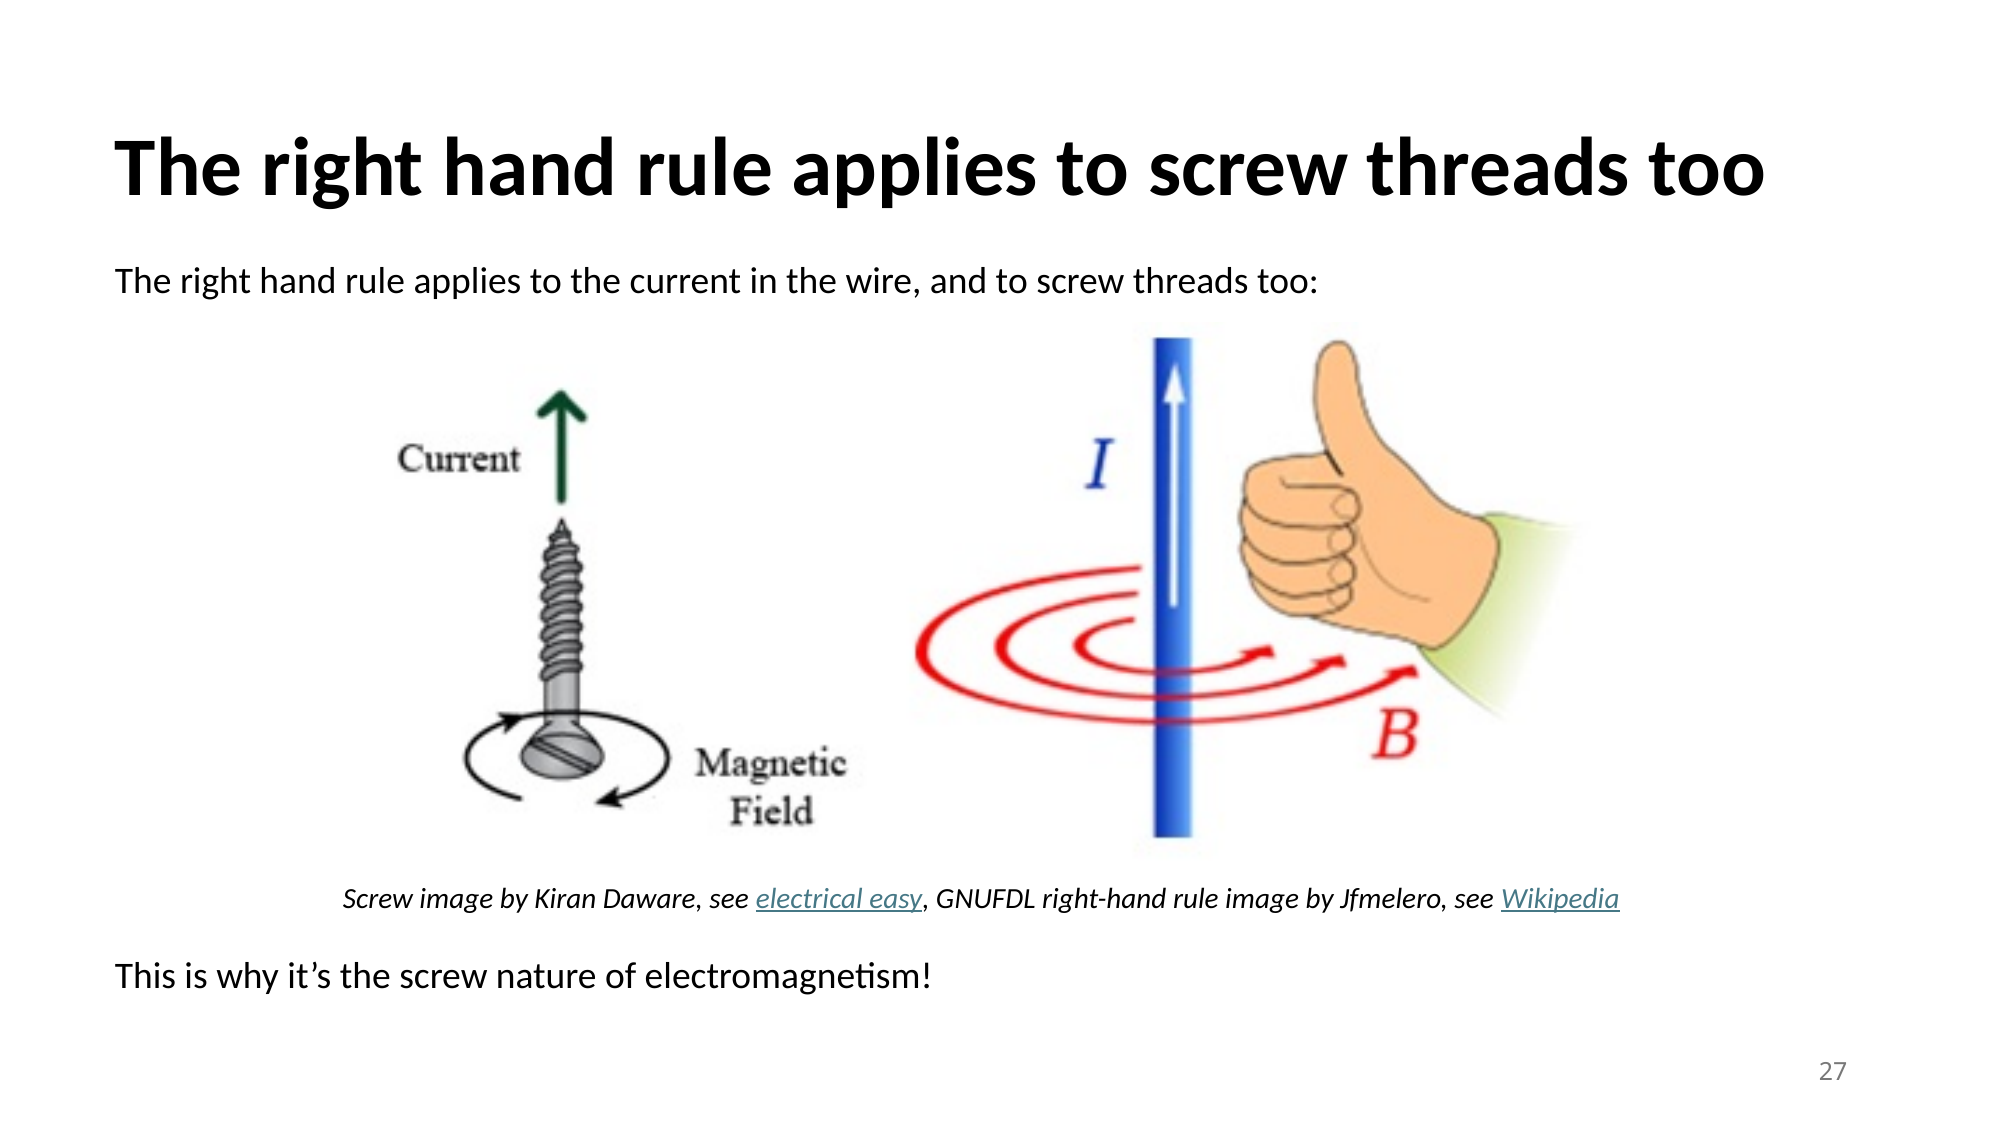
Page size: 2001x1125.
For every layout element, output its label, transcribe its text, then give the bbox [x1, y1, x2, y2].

list The right hand rule applies to the current in the wire, and to screw threads too: Screw image by Kiran Daware, see electrical easy, GNUFDL right-hand rule image by Jfmelero, see Wikipedia This is why it’s the screw nature of electromagnetism! [99, 253, 1863, 1014]
title The right hand rule applies to screw threads too [99, 59, 1921, 278]
picture [328, 321, 1614, 873]
slide_number 27 [1412, 1042, 1863, 1103]
